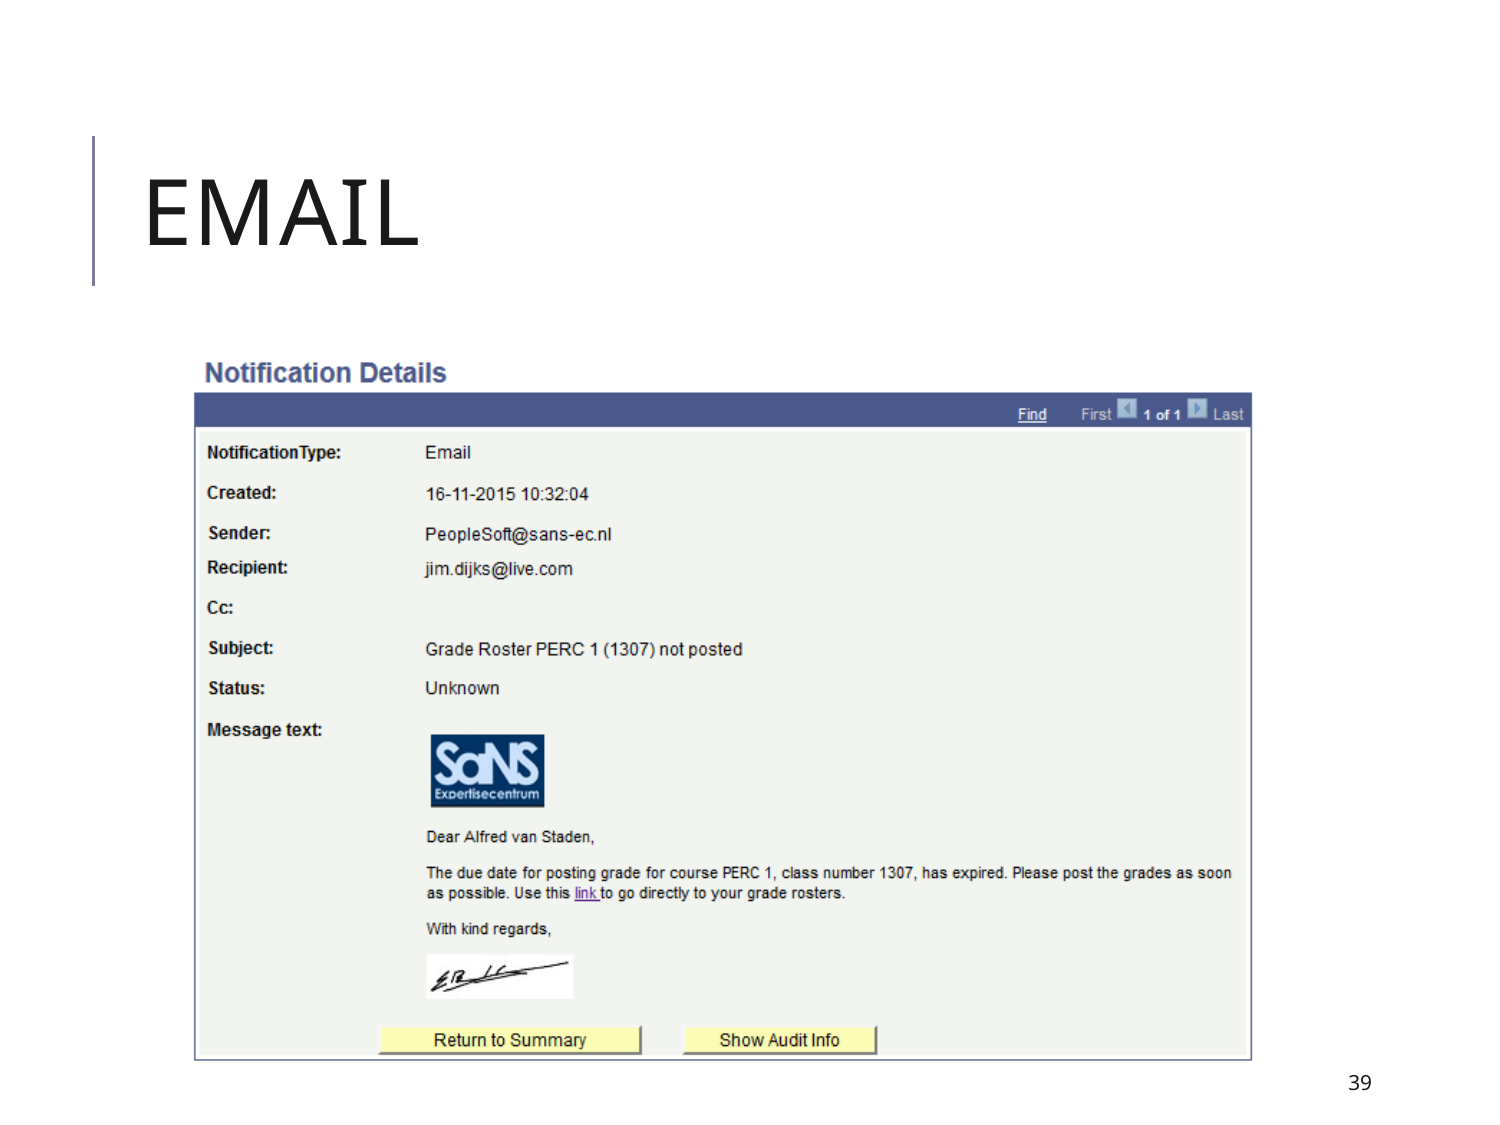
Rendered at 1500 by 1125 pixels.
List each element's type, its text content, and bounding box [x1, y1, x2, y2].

slide_number 39 [1333, 1061, 1454, 1107]
picture [180, 341, 1268, 1081]
title Email [126, 96, 1322, 342]
